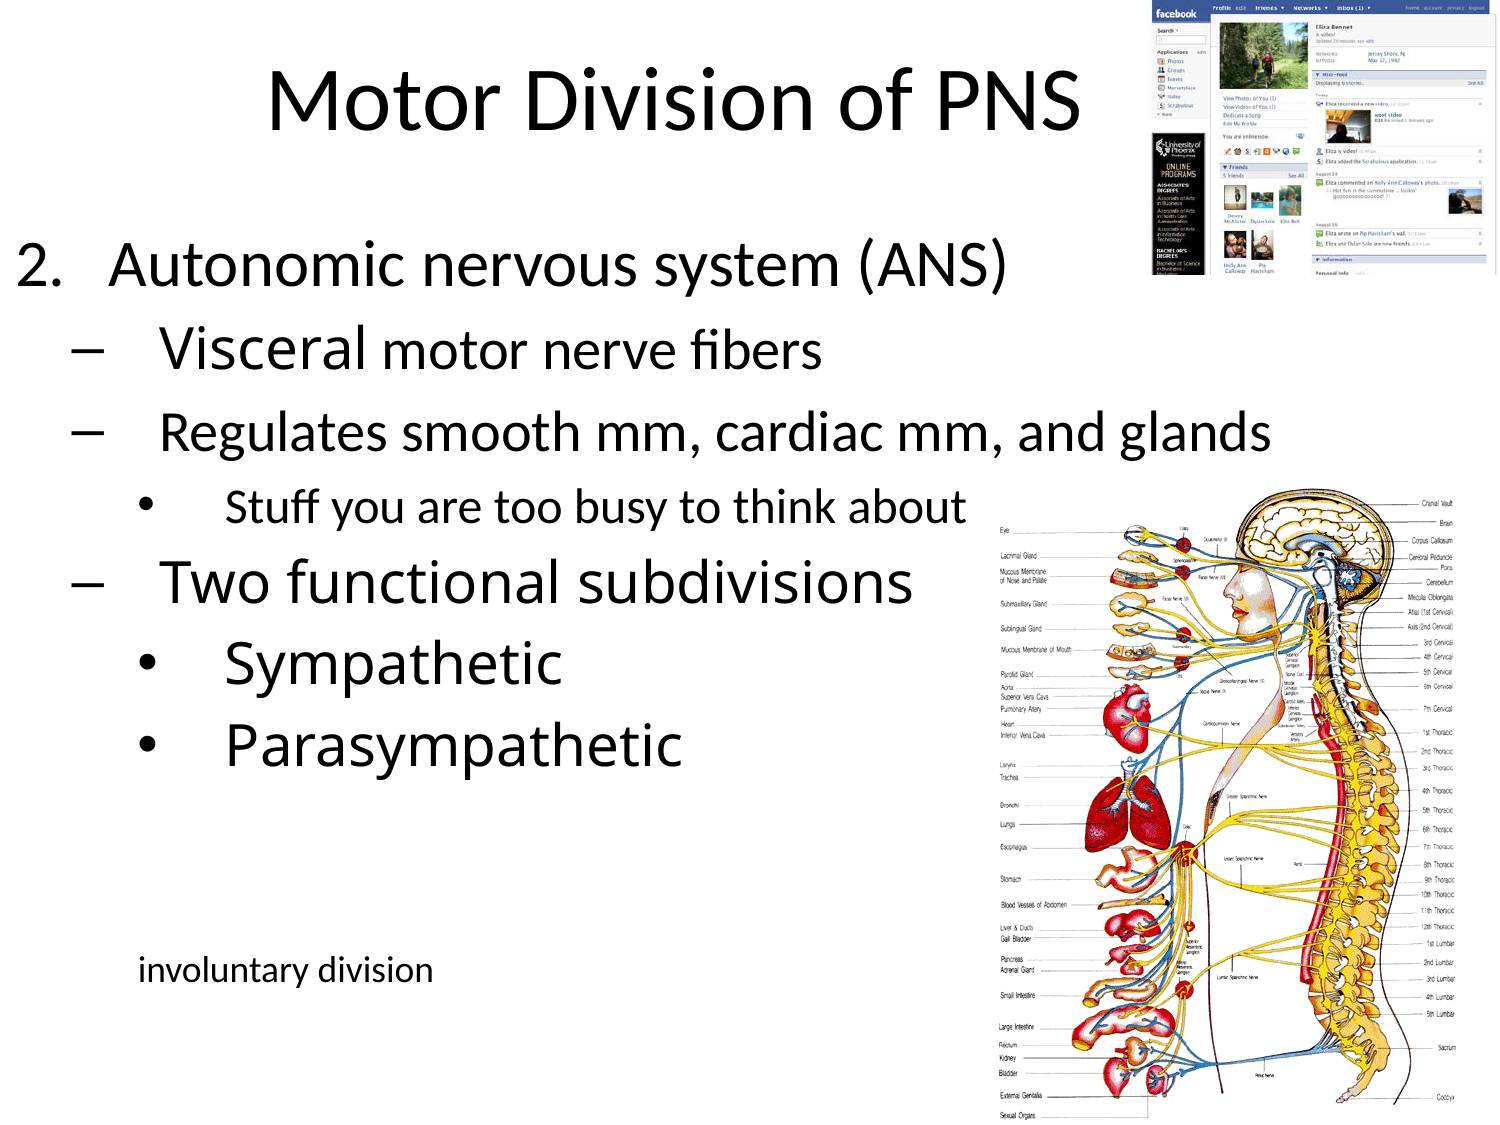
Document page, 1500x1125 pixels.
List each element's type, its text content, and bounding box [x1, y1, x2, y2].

text_box involuntary division [114, 937, 450, 998]
title Motor Division of PNS [0, 0, 1146, 188]
picture [1148, 0, 1500, 276]
list Autonomic nervous system (ANS) Visceral motor nerve fibers Regulates smooth mm, cardiac mm, and glands Stuff you are too busy to think about Two functional subdivisions Sympathetic Parasympathetic [0, 212, 1450, 955]
picture [993, 487, 1457, 1125]
